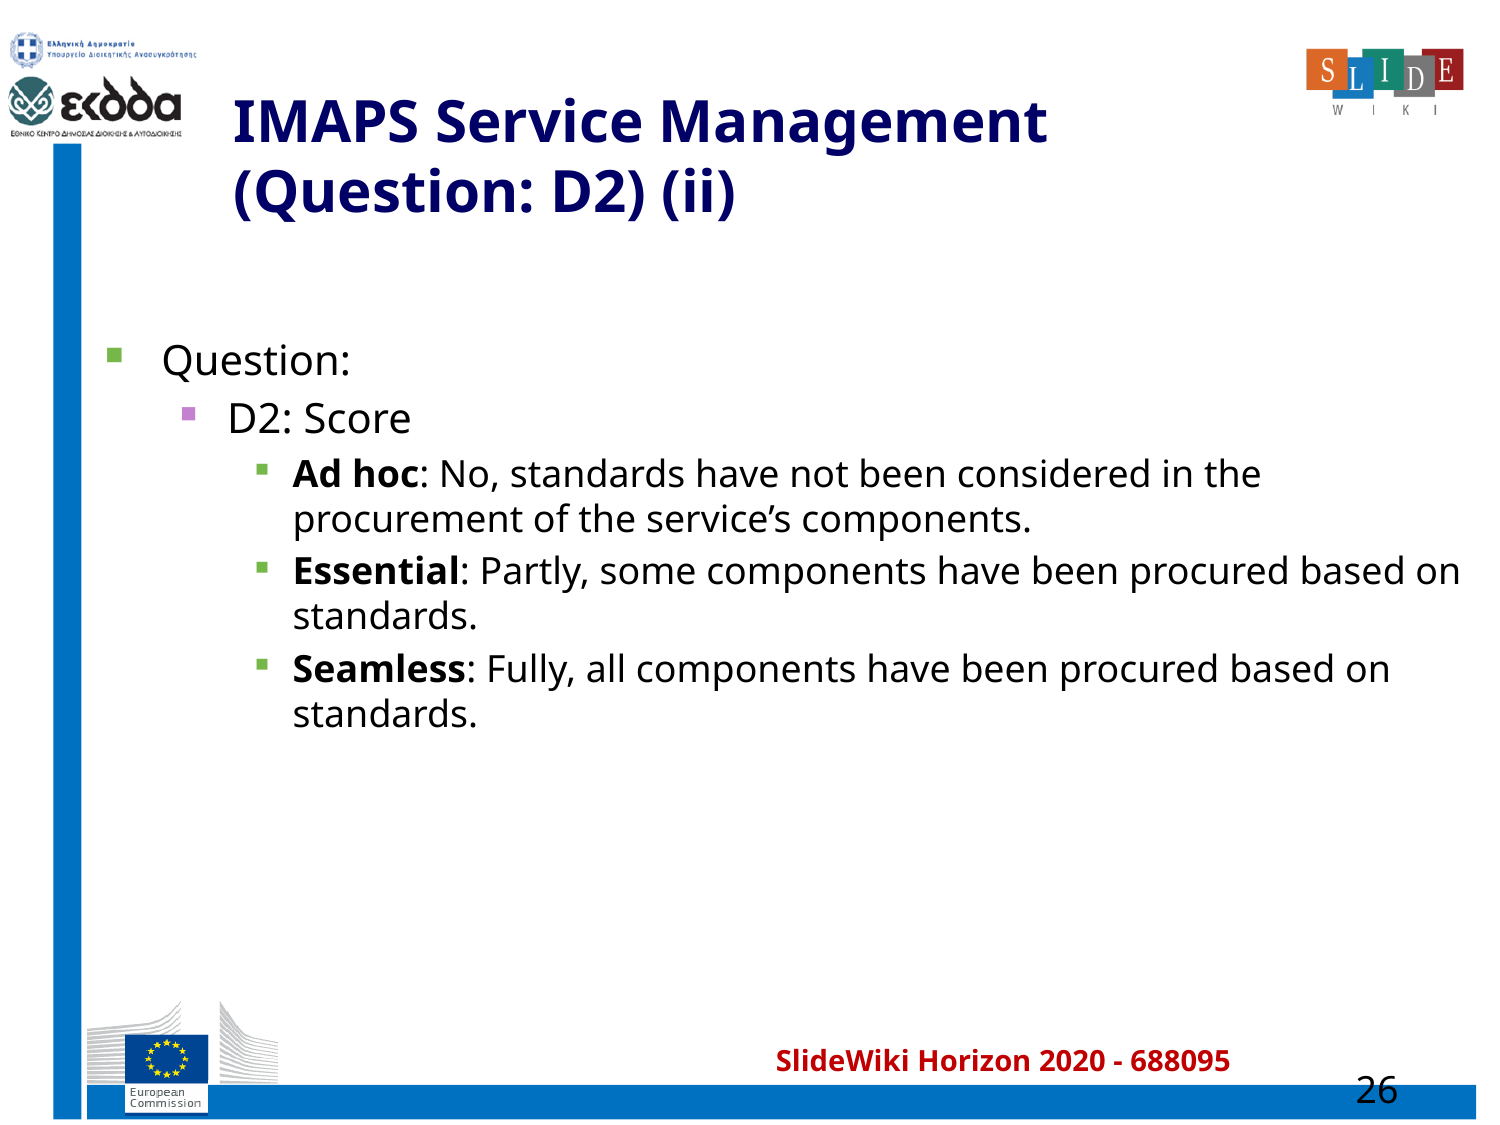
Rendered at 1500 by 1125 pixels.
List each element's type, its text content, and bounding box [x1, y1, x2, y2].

picture [87, 1001, 278, 1116]
list Question: D2: Score Ad hoc: No, standards have not been considered in the procurement of the service’s components. Essential: Partly, some components have been procured based on standards. Seamless: Fully, all components have been procured based on standards. [90, 326, 1495, 929]
picture [1293, 34, 1474, 132]
slide_number 26 [1340, 1058, 1456, 1125]
title IMAPS Service Management (Question: D2) (ii) [218, 90, 1332, 232]
picture [0, 29, 204, 143]
